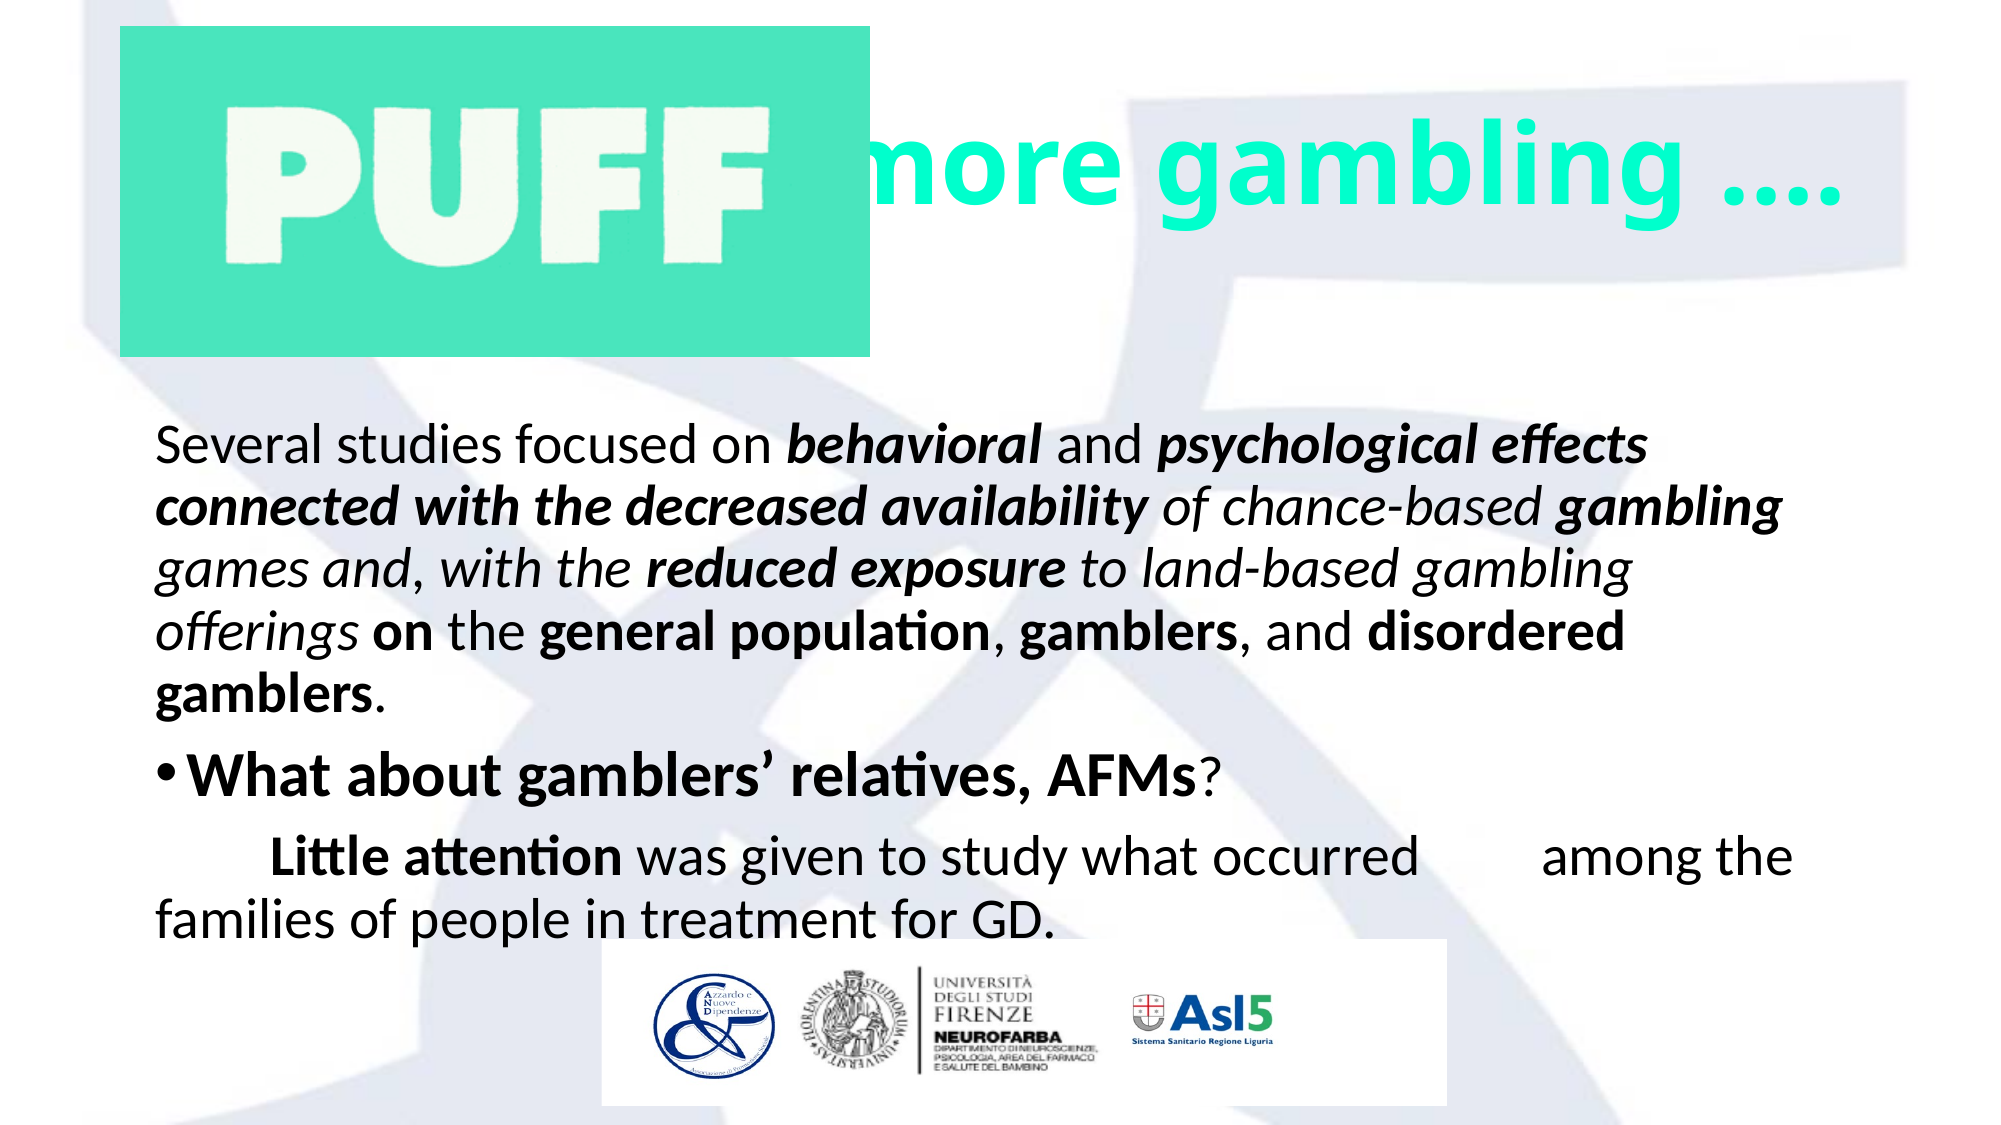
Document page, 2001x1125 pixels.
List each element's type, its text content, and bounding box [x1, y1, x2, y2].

title No more gambling …. [870, 59, 1863, 278]
list Several studies focused on behavioral and psychological effects connected with the decreased availability of chance-based gambling games and, with the reduced exposure to land-based gambling offerings on the general population, gamblers, and disordered gamblers. What about gamblers’ relatives, AFMs? Little attention was given to study what occurred among the families of people in treatment for GD. [140, 406, 1865, 962]
picture [0, 0, 2001, 1125]
